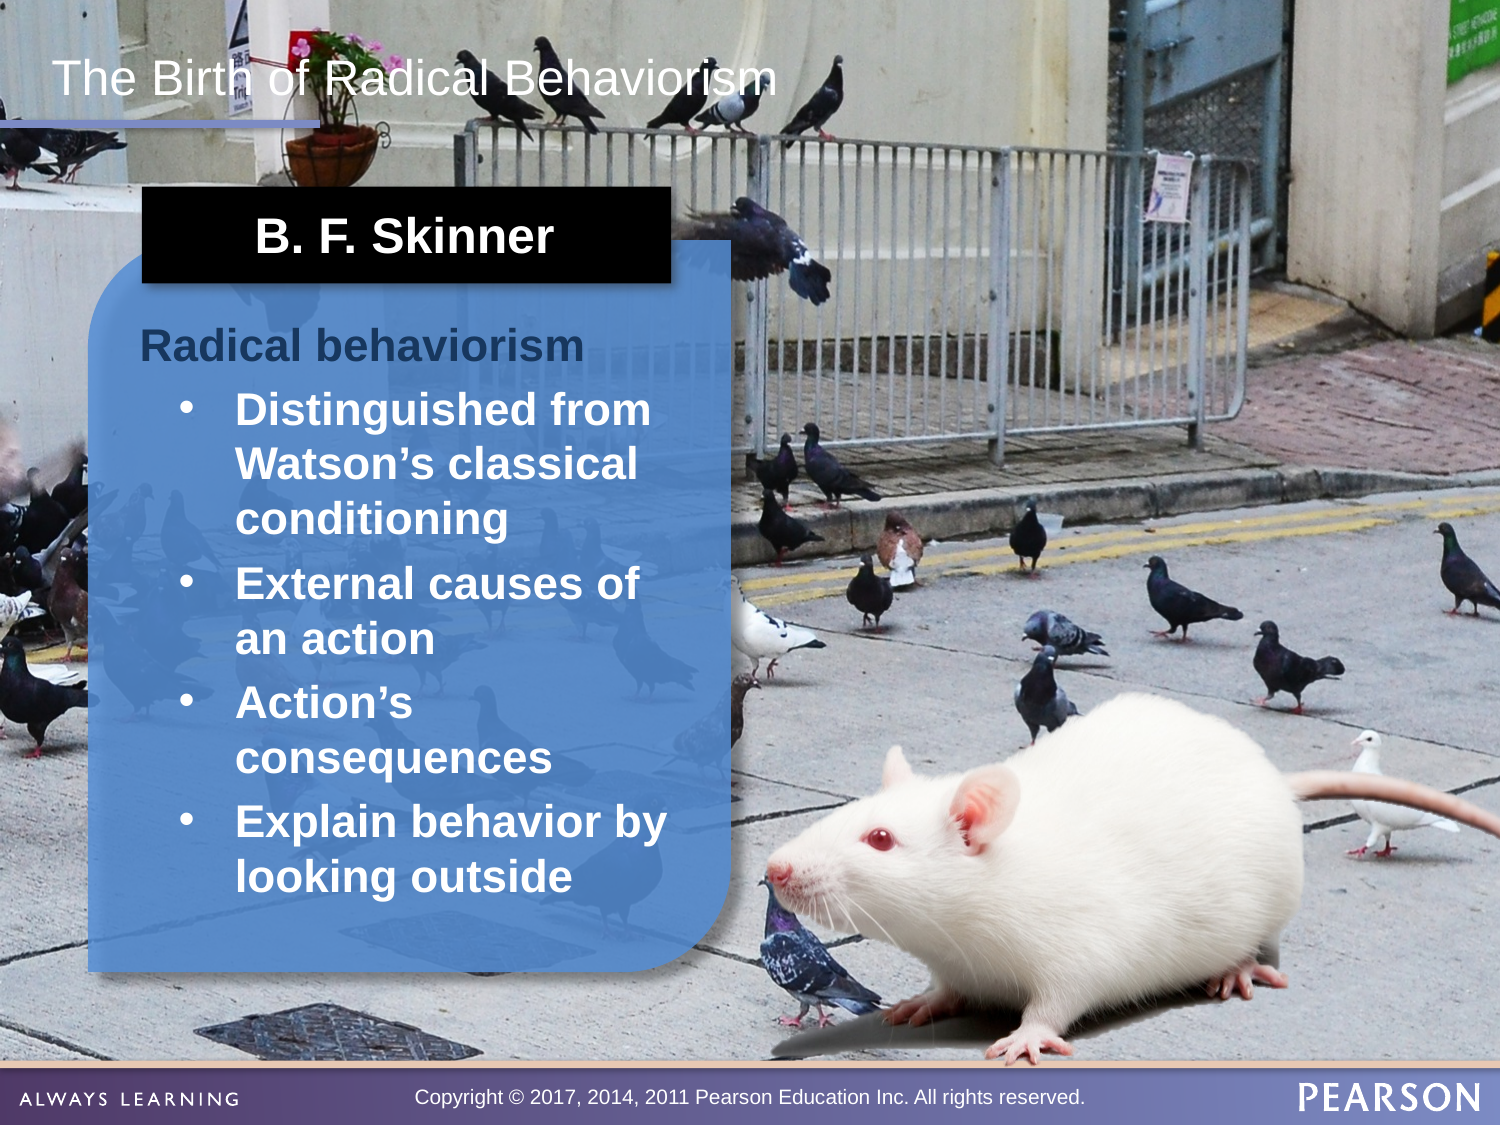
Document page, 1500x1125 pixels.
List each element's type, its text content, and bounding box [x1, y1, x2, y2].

picture [0, 0, 1500, 1125]
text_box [141, 186, 672, 284]
text_box Radical behaviorism Distinguished from Watson’s classical conditioning External causes of an action Action’s consequences Explain behavior by looking outside [124, 307, 696, 909]
text_box [87, 240, 731, 973]
title The Birth of Radical Behaviorism [36, 31, 1312, 120]
